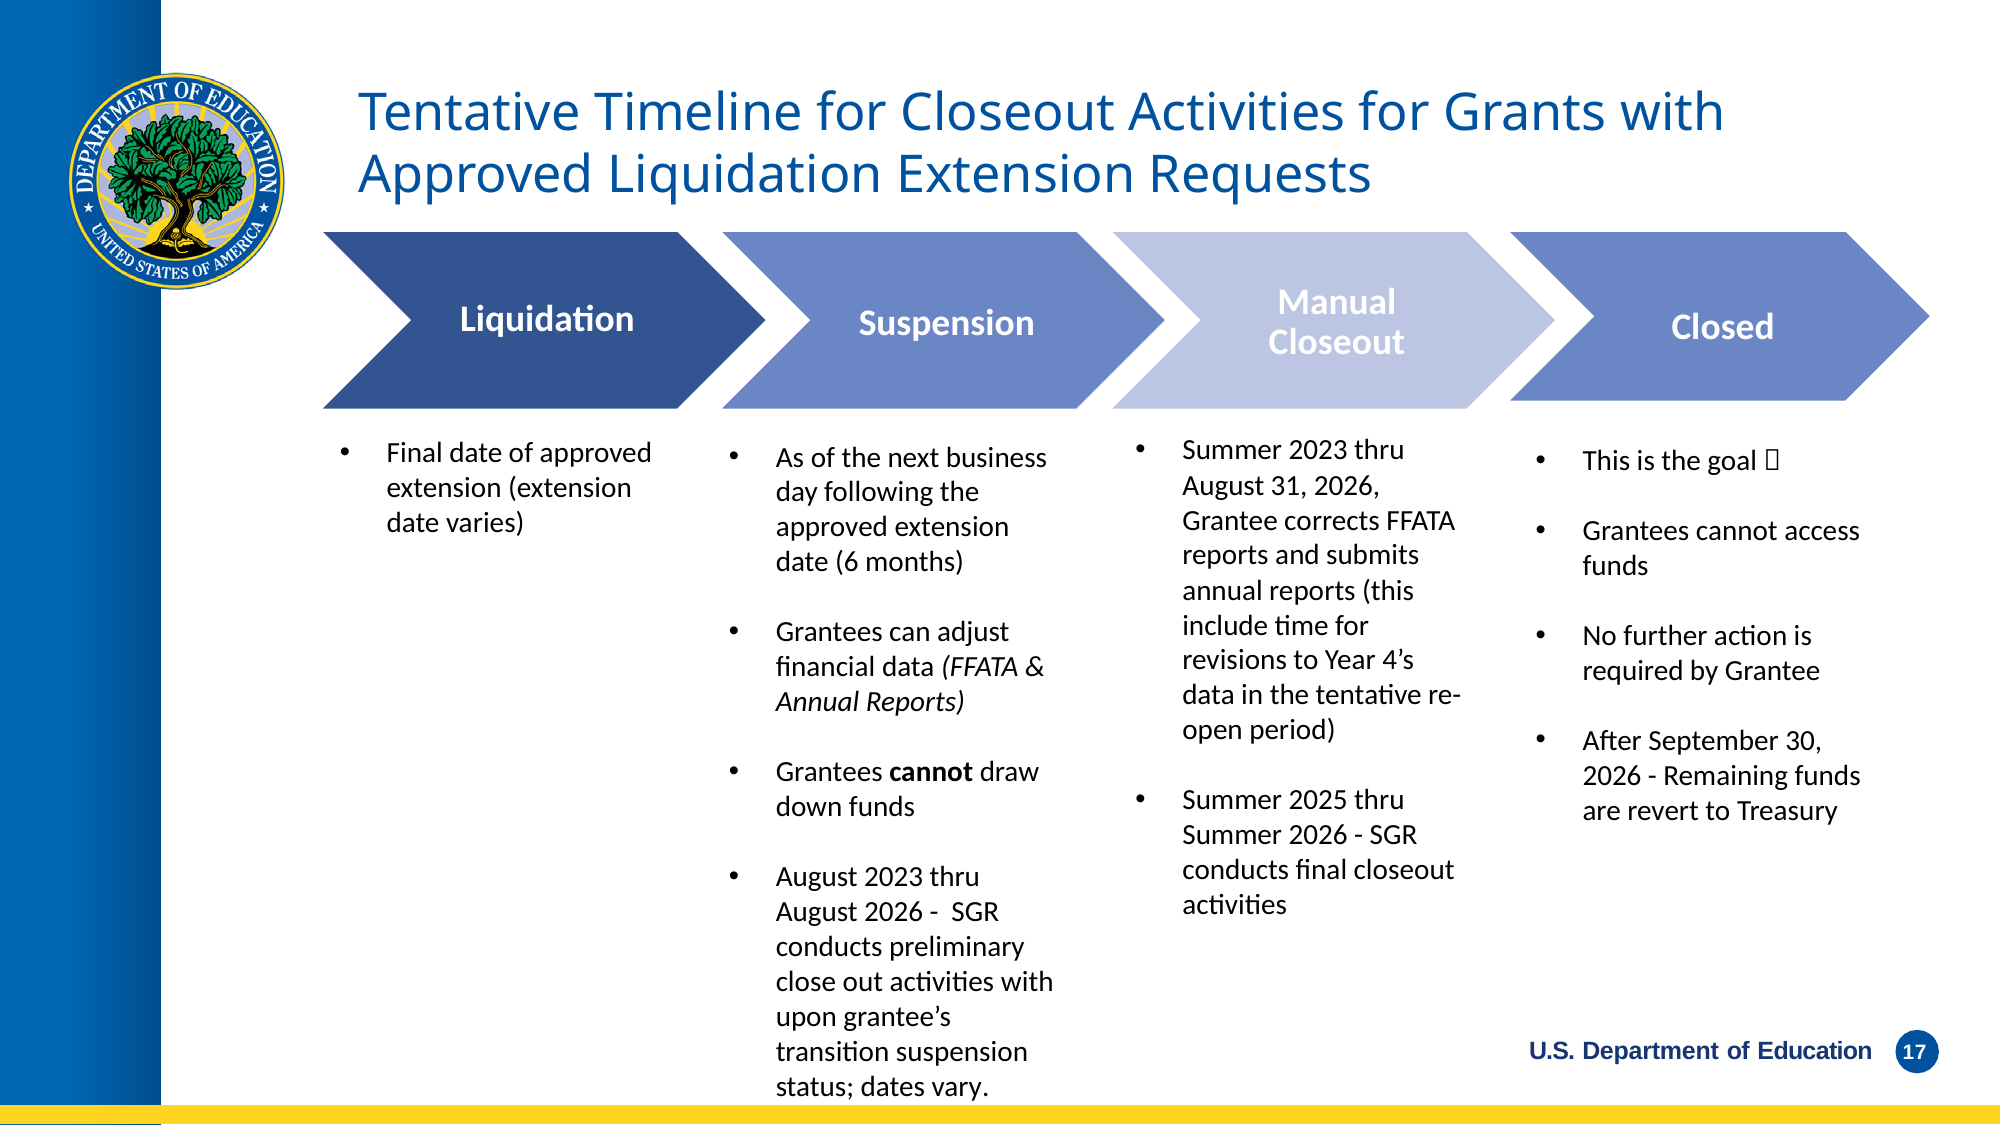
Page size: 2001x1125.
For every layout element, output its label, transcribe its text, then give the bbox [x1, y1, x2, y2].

text_box [1931, 1035, 1939, 1069]
text_box [356, 141, 1246, 230]
text_box [161, 1105, 714, 1124]
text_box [299, 230, 1932, 444]
text_box As of the next business day following the approved extension date (6 months) Grantees can adjust financial data (FFATA & Annual Reports) Grantees cannot draw down funds August 2023 thru August 2026 - SGR conducts preliminary close out activities with upon grantee’s transition suspension status; dates vary. [714, 444, 1075, 1125]
text_box Summer 2023 thru August 31, 2026, Grantee corrects FFATA reports and submits annual reports (this include time for revisions to Year 4’s data in the tentative re-open period) Summer 2025 thru Summer 2026 - SGR conducts final closeout activities [1120, 444, 1481, 928]
text_box This is the goal  Grantees cannot access funds No further action is required by Grantee After September 30, 2026 - Remaining funds are revert to Treasury [1520, 444, 1882, 869]
text_box [1075, 1105, 1896, 1124]
text_box [1931, 1105, 2000, 1124]
text_box Final date of approved extension (extension date varies) [325, 444, 686, 616]
slide_number 17 [1896, 725, 1931, 1125]
title Tentative Timeline for Closeout Activities for Grants with Approved Liquidation Extension Requests [356, 44, 1875, 230]
text_box U.S. Department of Education [1527, 1030, 1875, 1065]
picture [0, 0, 308, 1125]
